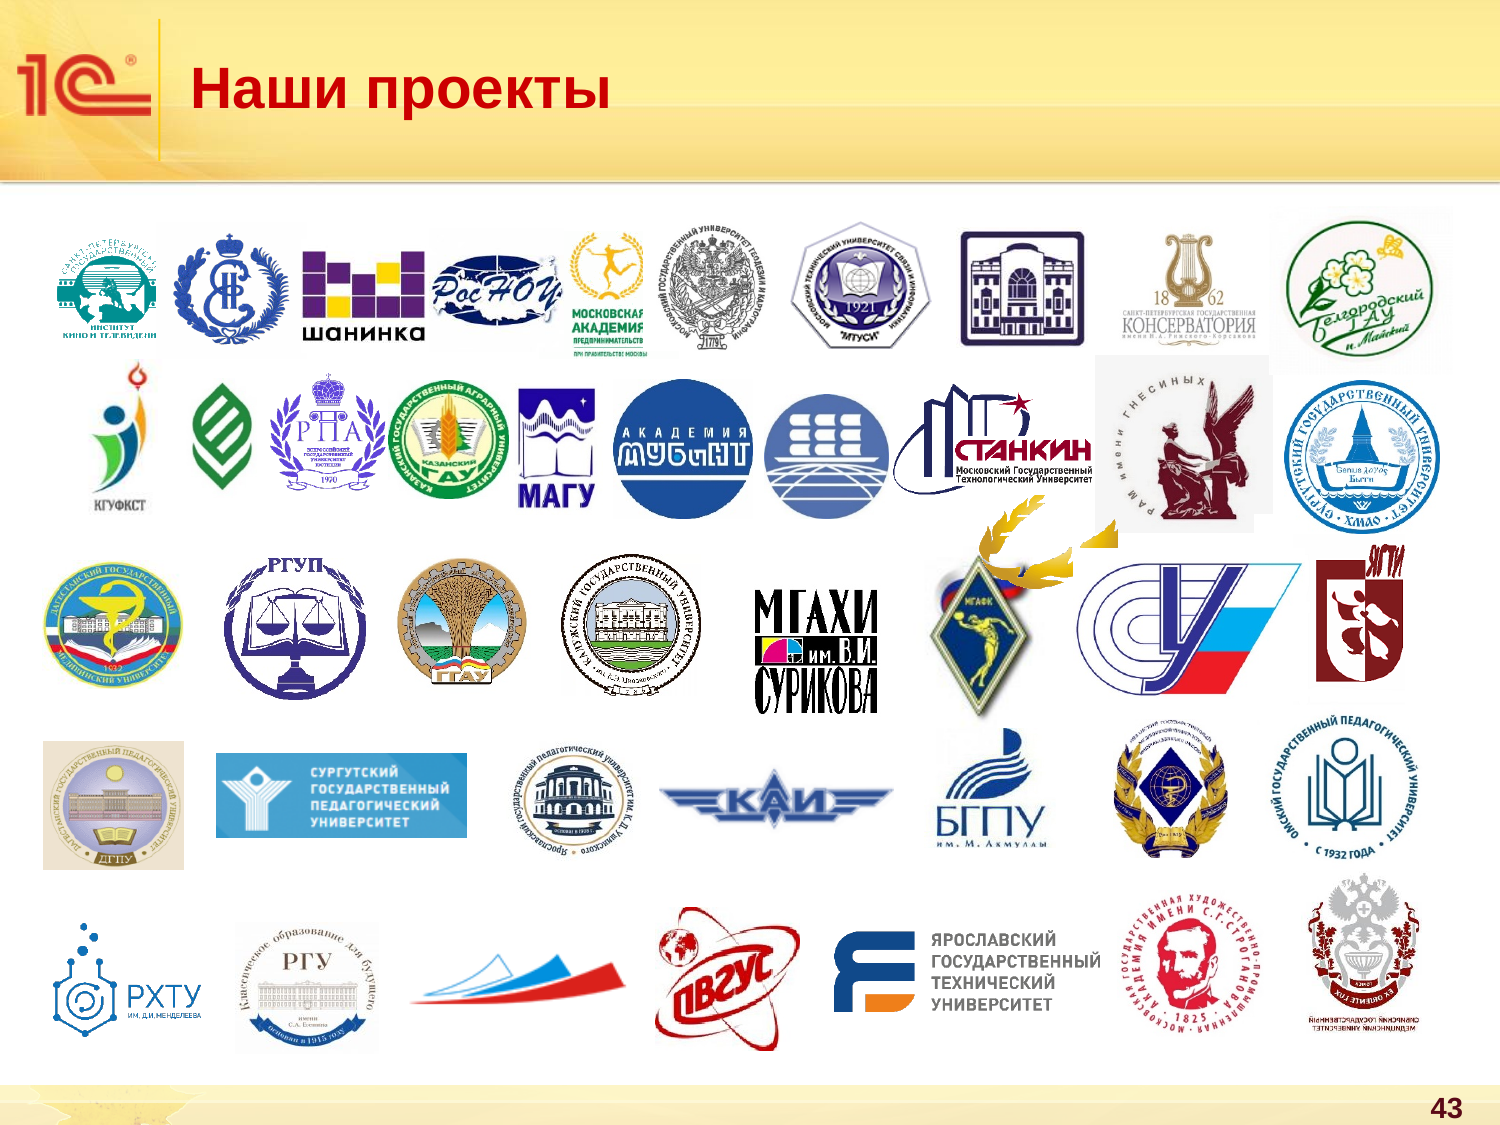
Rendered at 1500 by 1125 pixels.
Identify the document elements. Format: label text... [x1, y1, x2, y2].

text_box [448, 288, 1103, 400]
title Наши проекты [175, 66, 1357, 117]
slide_number 43 [1352, 1082, 1479, 1125]
picture [0, 0, 1500, 1125]
